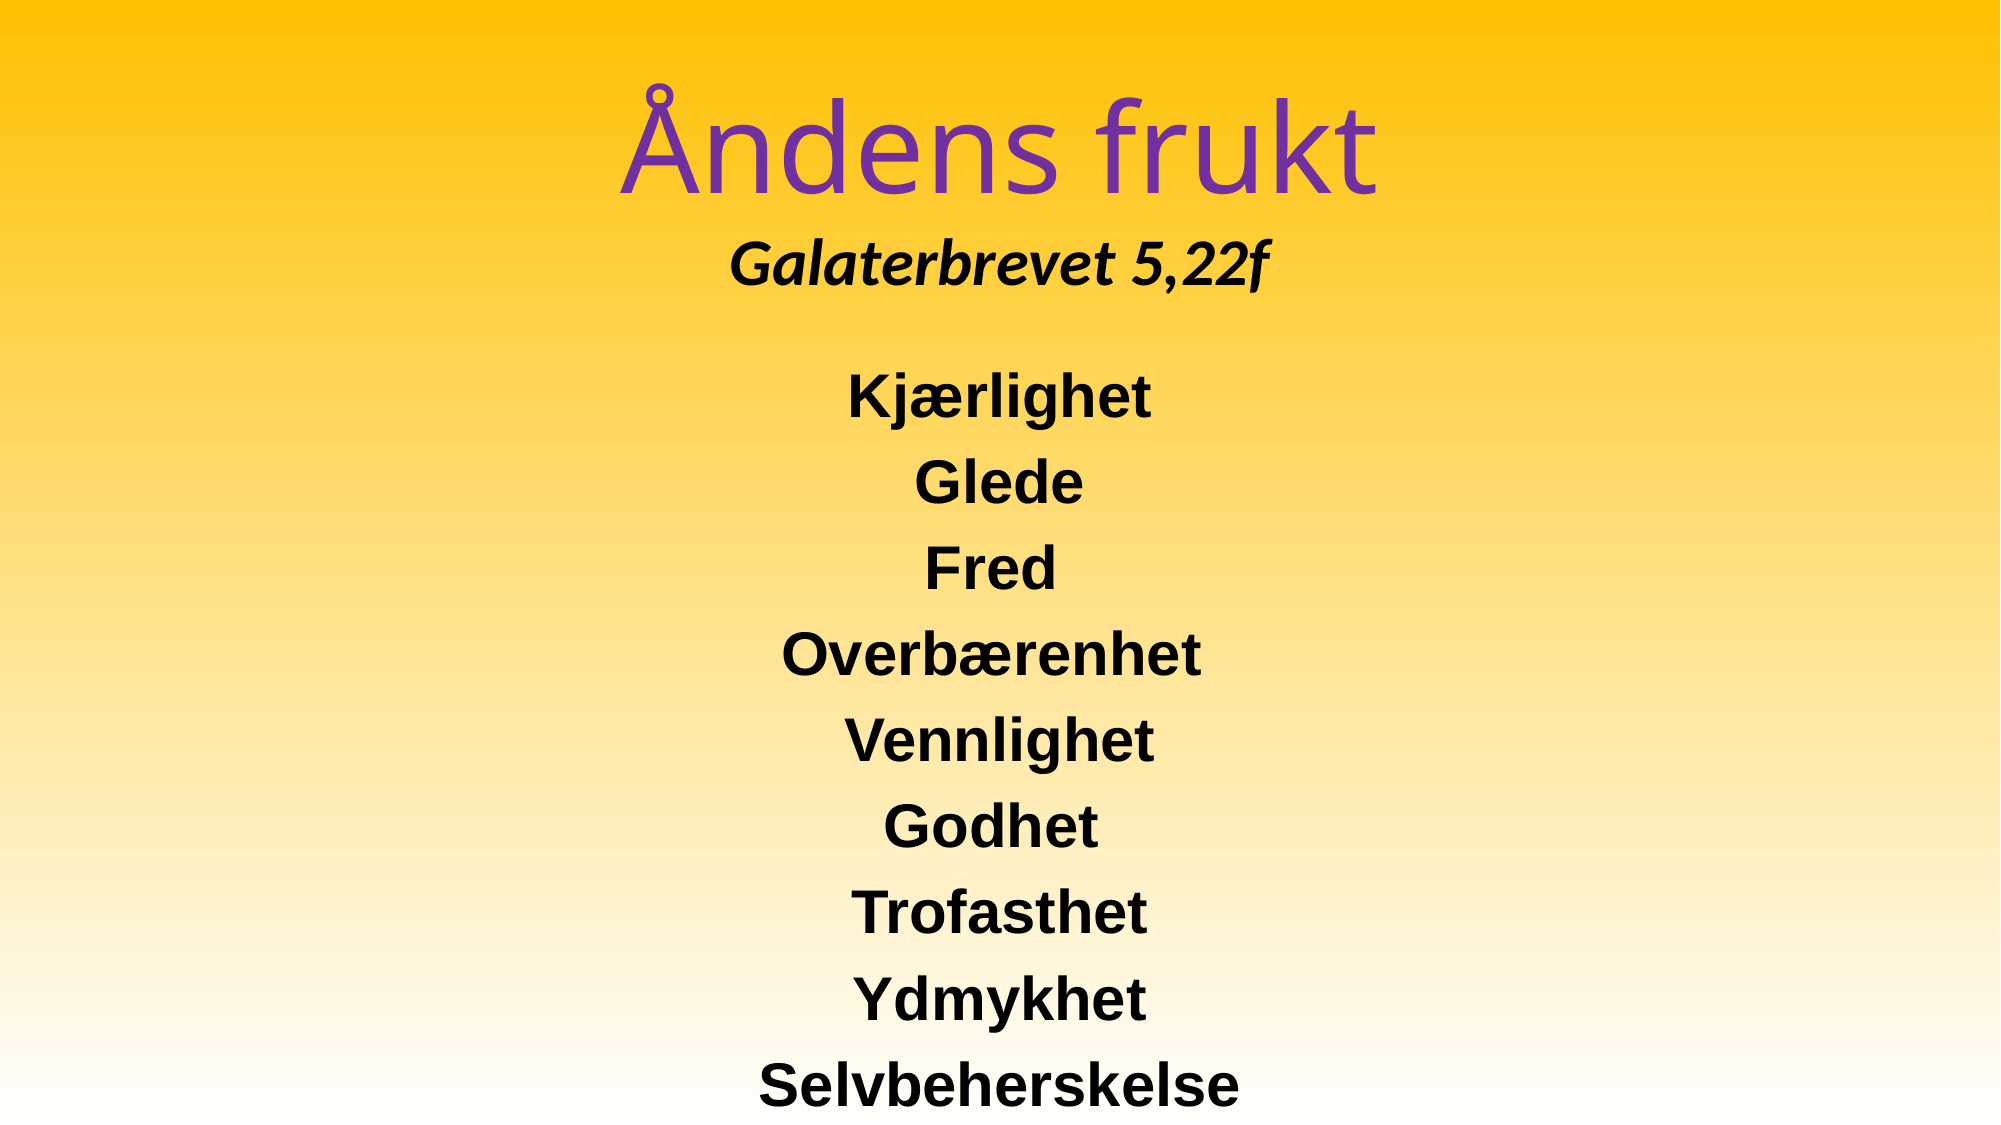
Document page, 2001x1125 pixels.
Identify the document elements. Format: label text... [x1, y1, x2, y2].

list Kjærlighet Glede Fred Overbærenhet Vennlighet Godhet Trofasthet Ydmykhet Selvbeherskelse [324, 262, 1675, 1125]
title Åndens frukt Galaterbrevet 5,22f [324, 90, 1675, 262]
